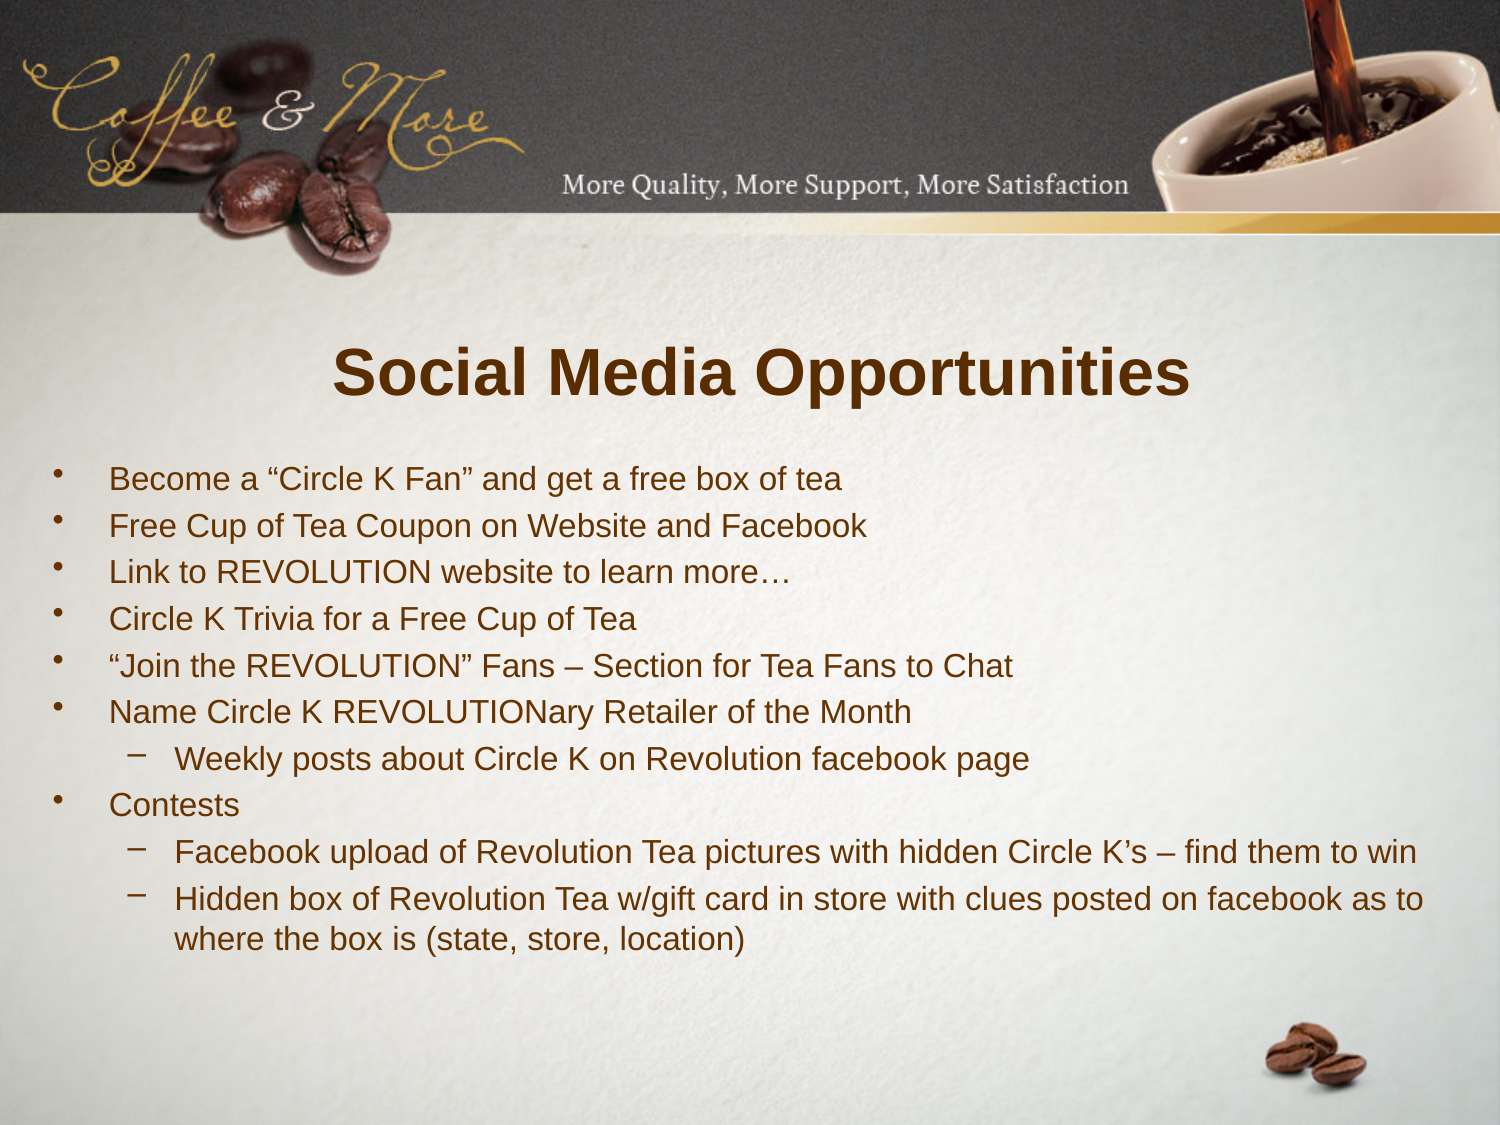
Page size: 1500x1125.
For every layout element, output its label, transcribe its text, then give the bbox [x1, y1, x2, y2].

list Become a “Circle K Fan” and get a free box of tea Free Cup of Tea Coupon on Website and Facebook Link to REVOLUTION website to learn more… Circle K Trivia for a Free Cup of Tea “Join the REVOLUTION” Fans – Section for Tea Fans to Chat Name Circle K REVOLUTIONary Retailer of the Month Weekly posts about Circle K on Revolution facebook page Contests Facebook upload of Revolution Tea pictures with hidden Circle K’s – find them to win Hidden box of Revolution Tea w/gift card in store with clues posted on facebook as to where the box is (state, store, location) [37, 449, 1500, 1051]
title Social Media Opportunities [87, 237, 1438, 449]
picture [0, 0, 1500, 1125]
